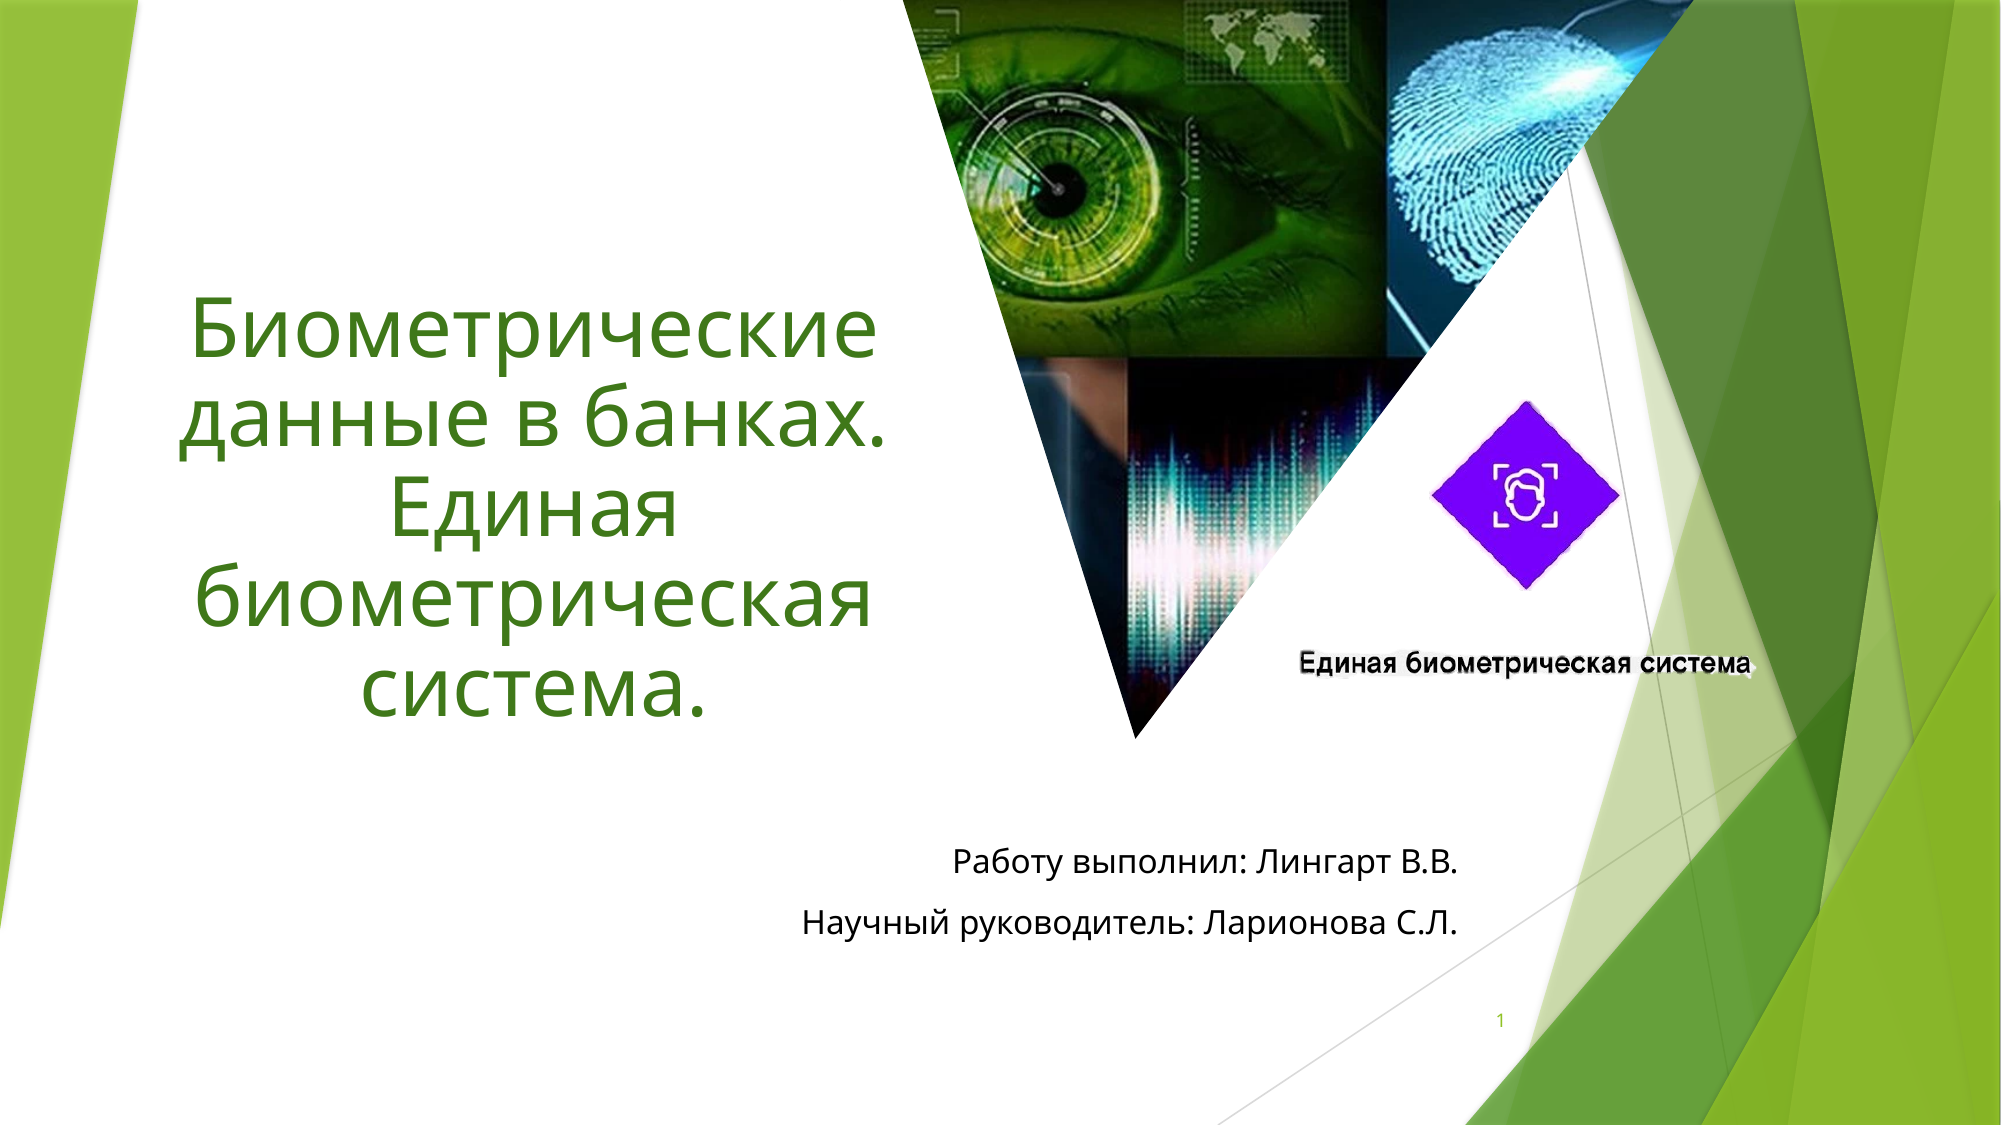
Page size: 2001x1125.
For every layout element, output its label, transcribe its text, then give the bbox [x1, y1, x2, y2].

picture [839, 0, 2000, 881]
slide_number 1 [1409, 991, 1522, 1051]
subtitle Работу выполнил: Лингарт В.В. Научный руководитель: Ларионова С.Л. [635, 833, 1475, 1013]
title Биометрические данные в банках. Единая биометрическая система. [66, 257, 835, 743]
